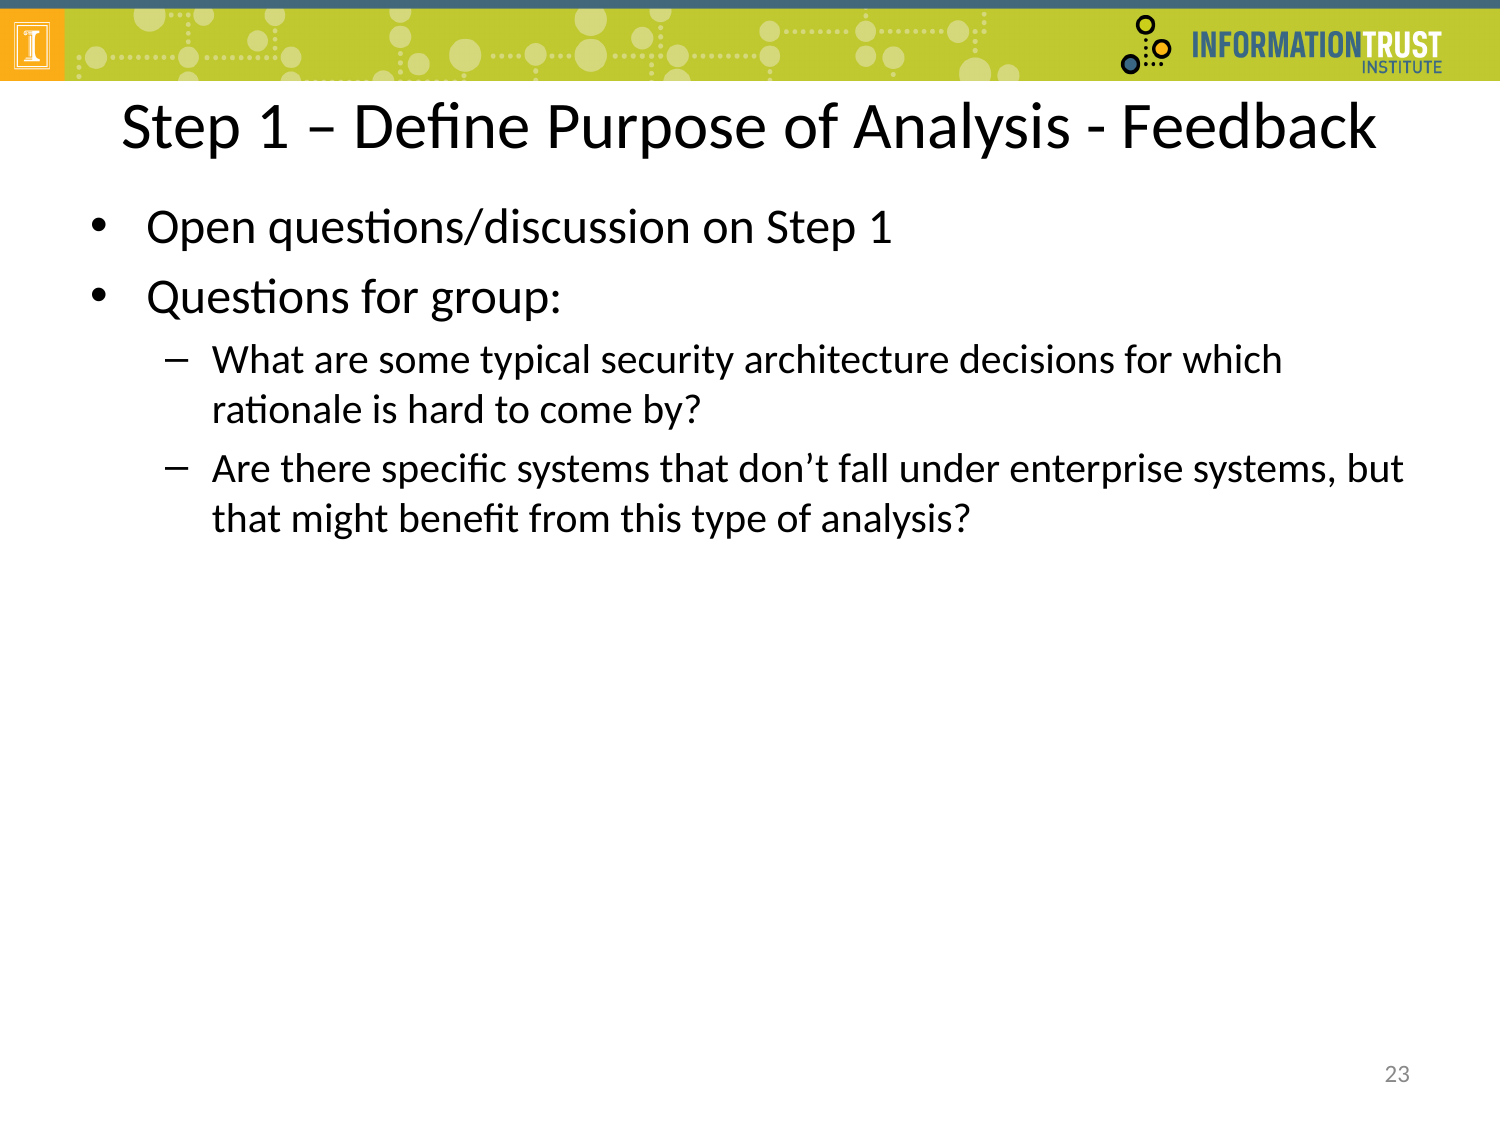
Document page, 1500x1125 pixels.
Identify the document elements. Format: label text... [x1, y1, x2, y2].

title Step 1 – Define Purpose of Analysis - Feedback [75, 80, 1425, 163]
picture [0, 0, 1500, 81]
list Open questions/discussion on Step 1 Questions for group: What are some typical security architecture decisions for which rationale is hard to come by? Are there specific systems that don’t fall under enterprise systems, but that might benefit from this type of analysis? [75, 186, 1425, 1043]
slide_number 23 [1074, 1042, 1425, 1103]
